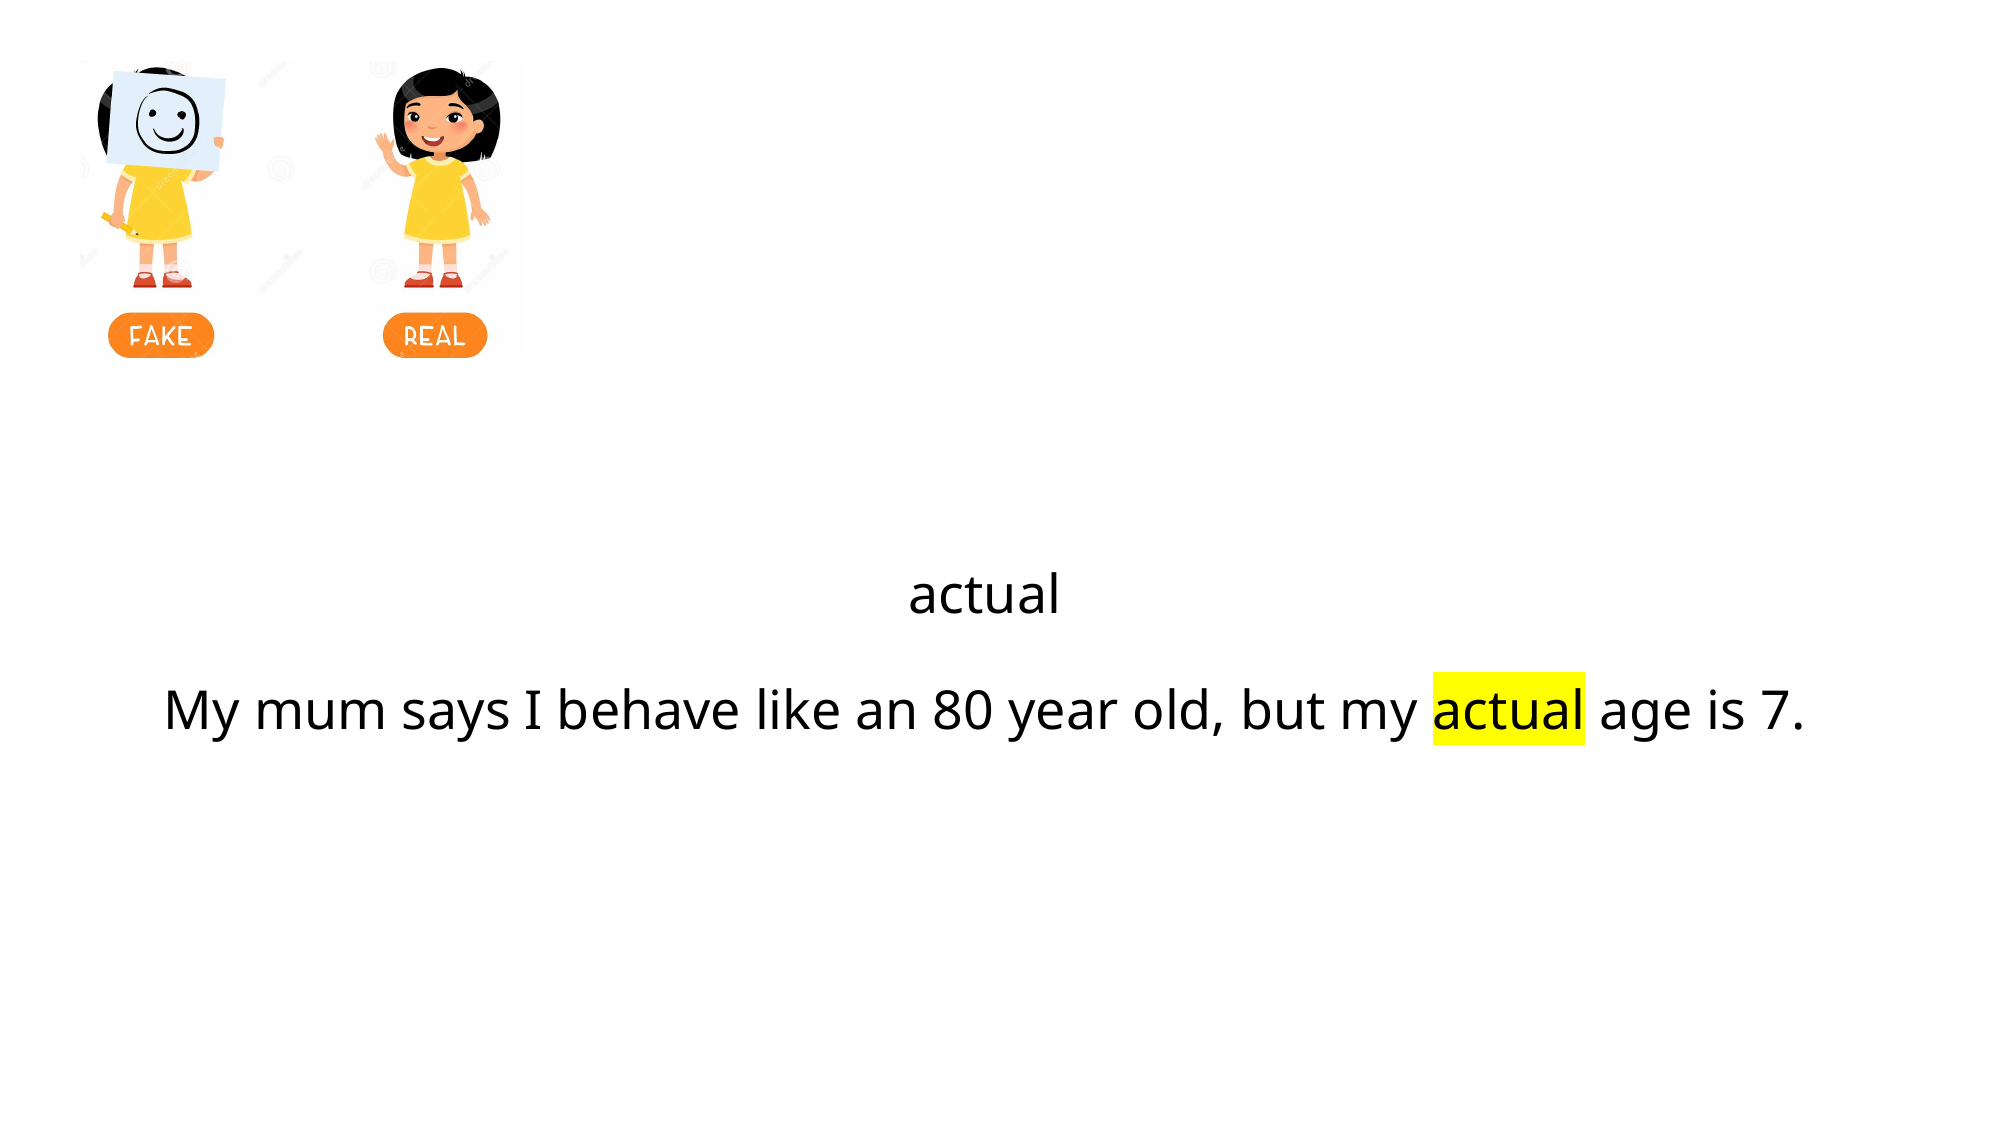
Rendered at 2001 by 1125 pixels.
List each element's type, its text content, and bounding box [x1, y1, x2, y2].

picture [80, 61, 525, 358]
title actual My mum says I behave like an 80 year old, but my actual age is 7. [136, 505, 1862, 749]
